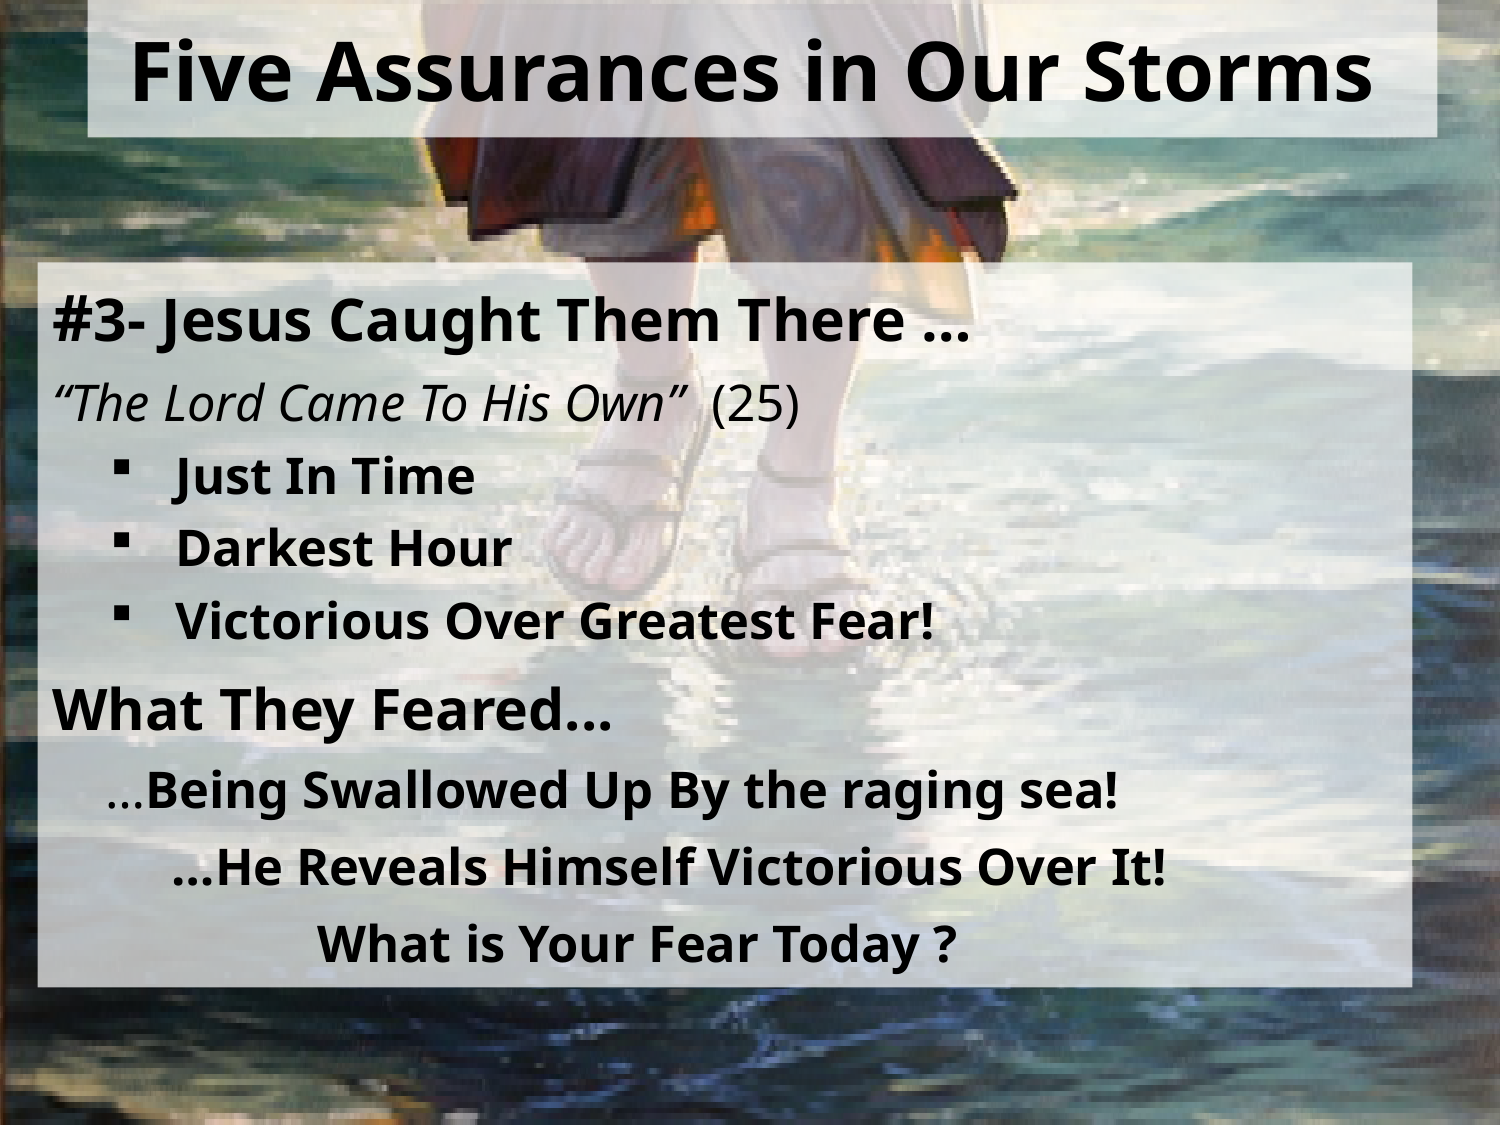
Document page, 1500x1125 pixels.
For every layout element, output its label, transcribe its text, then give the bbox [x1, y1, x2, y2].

title Five Assurances in Our Storms [87, 0, 1438, 138]
list #3- Jesus Caught Them There … “The Lord Came To His Own” (25) Just In Time Darkest Hour Victorious Over Greatest Fear! What They Feared... …Being Swallowed Up By the raging sea! …He Reveals Himself Victorious Over It! What is Your Fear Today ? [37, 262, 1413, 988]
picture [0, 0, 1500, 1125]
